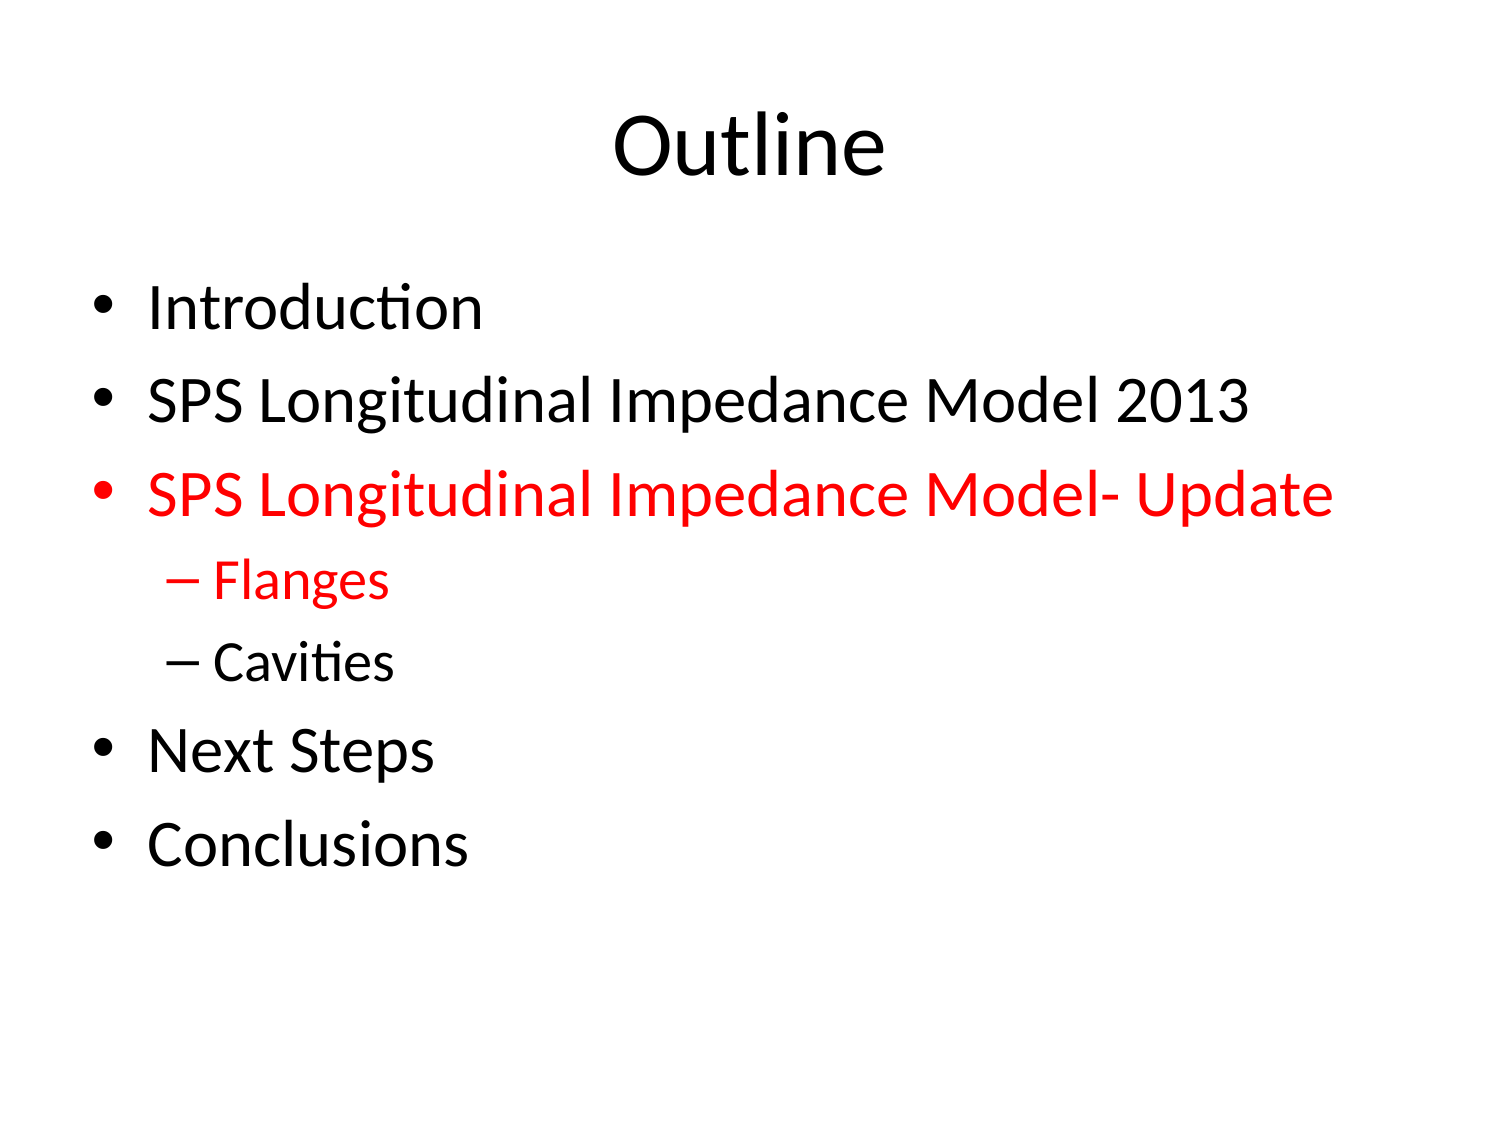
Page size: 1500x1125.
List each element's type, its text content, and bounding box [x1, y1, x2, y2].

title Outline [75, 45, 1425, 233]
list Introduction SPS Longitudinal Impedance Model 2013 SPS Longitudinal Impedance Model- Update Flanges Cavities Next Steps Conclusions [76, 255, 1427, 1047]
